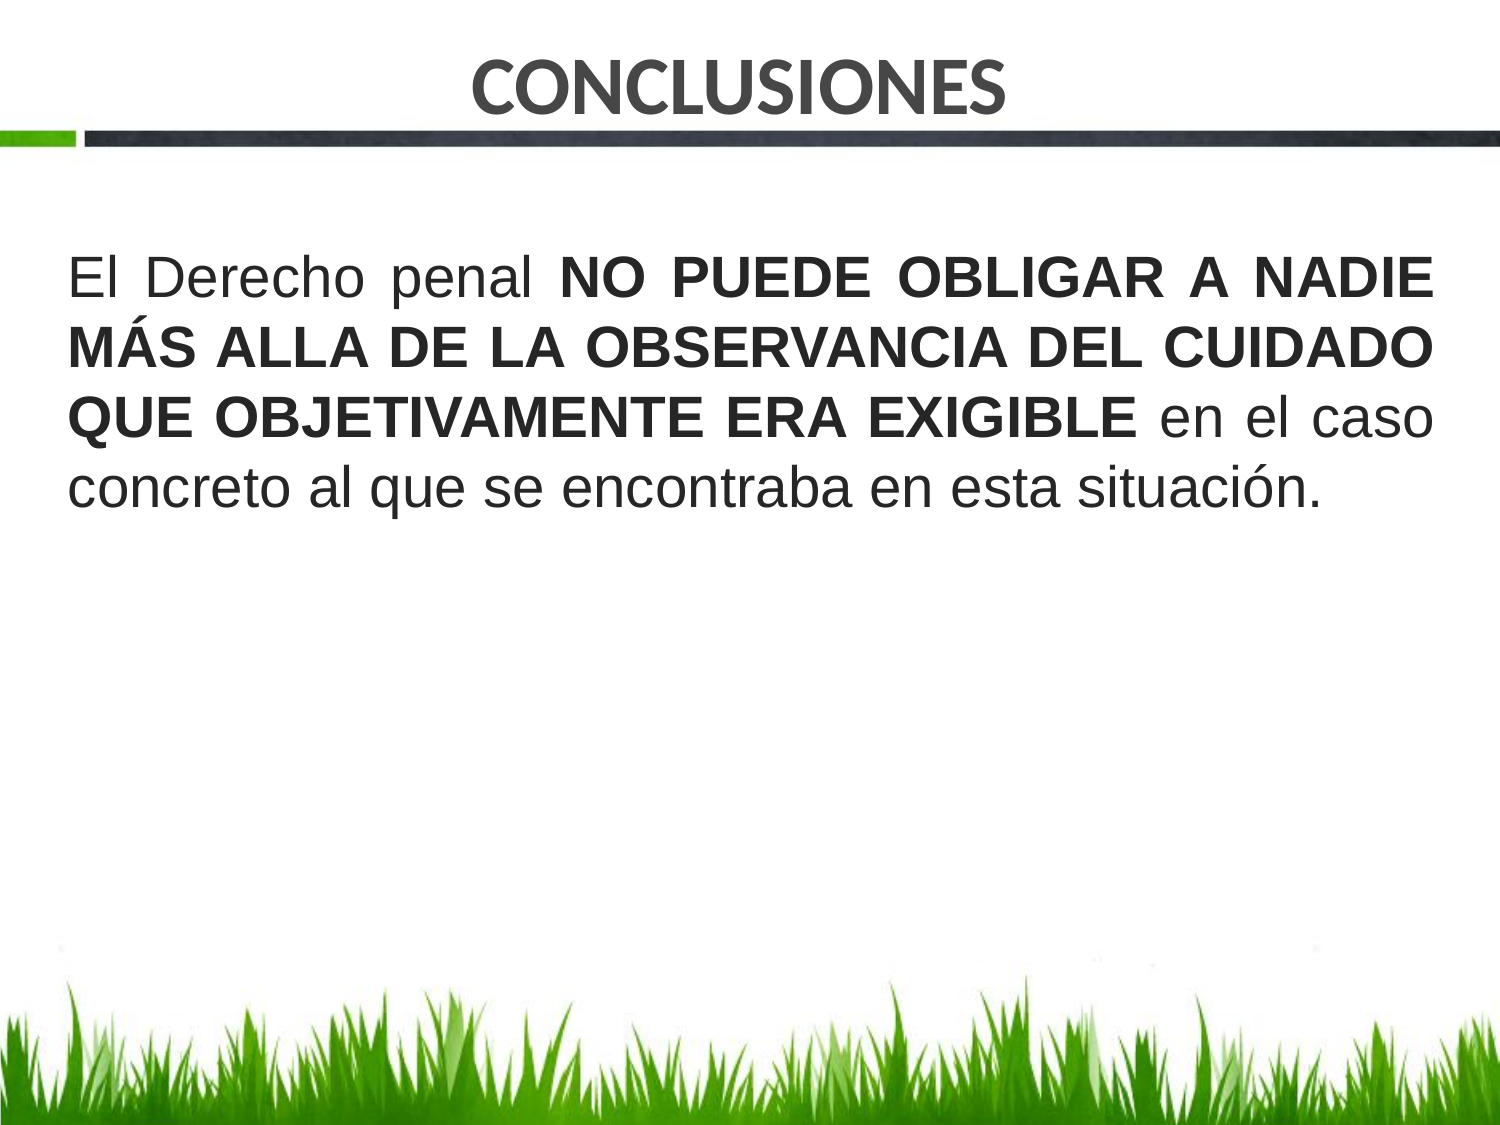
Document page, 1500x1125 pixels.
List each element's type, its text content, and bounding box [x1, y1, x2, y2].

picture [0, 0, 1500, 1125]
title CONCLUSIONES [29, 24, 1450, 138]
text_box El Derecho penal NO PUEDE OBLIGAR A NADIE MÁS ALLA DE LA OBSERVANCIA DEL CUIDADO QUE OBJETIVAMENTE ERA EXIGIBLE en el caso concreto al que se encontraba en esta situación. [53, 231, 1450, 858]
